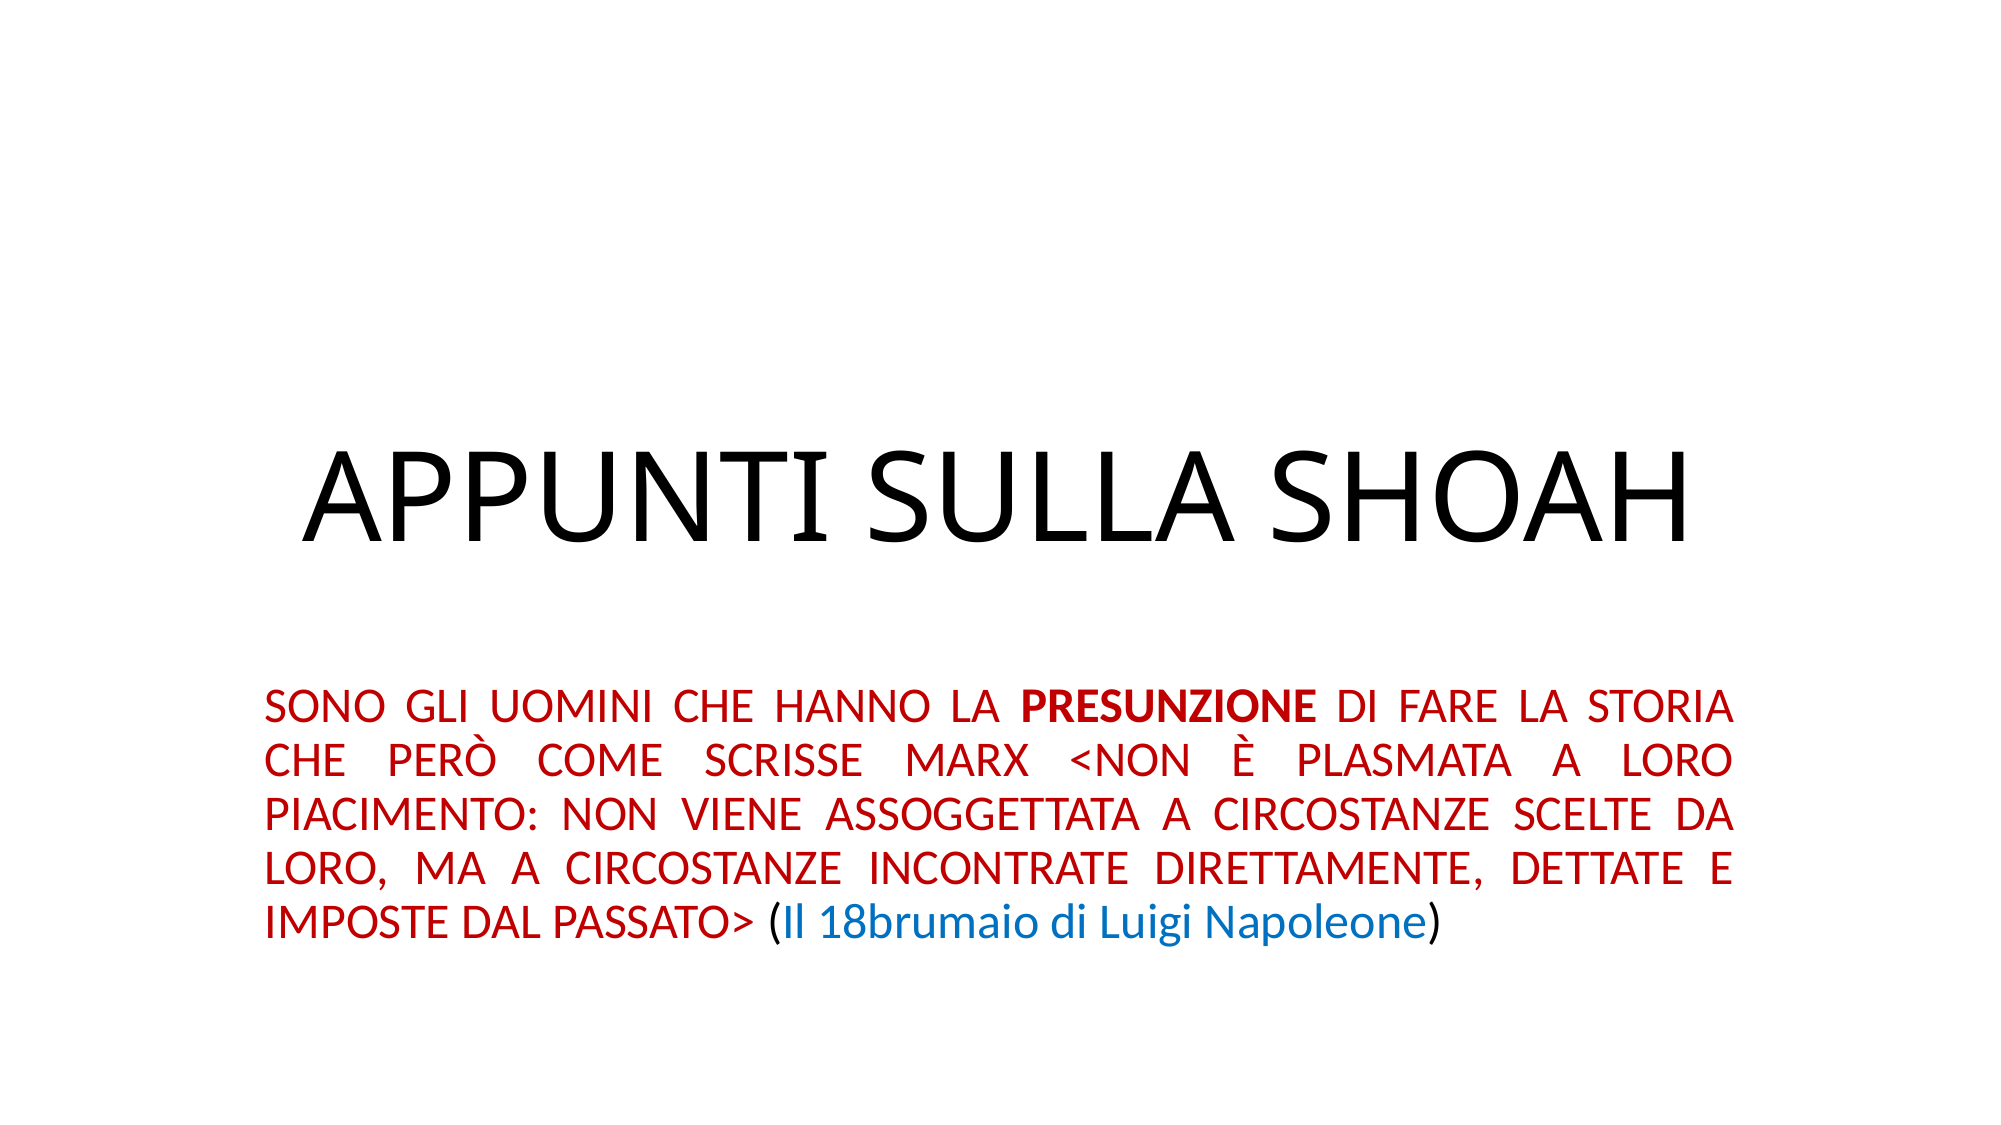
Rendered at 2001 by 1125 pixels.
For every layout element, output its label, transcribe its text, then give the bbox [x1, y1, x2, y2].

title Appunti sulla Shoah [249, 184, 1750, 576]
subtitle Sono gli uomini che hanno la presunzione di fare la Storia che però come scrisse Marx <non è plasmata a loro piacimento: non viene assoggettata a circostanze scelte da loro, ma a circostanze incontrate direttamente, dettate e imposte dal passato> (Il 18brumaio di Luigi Napoleone) [249, 590, 1750, 1034]
